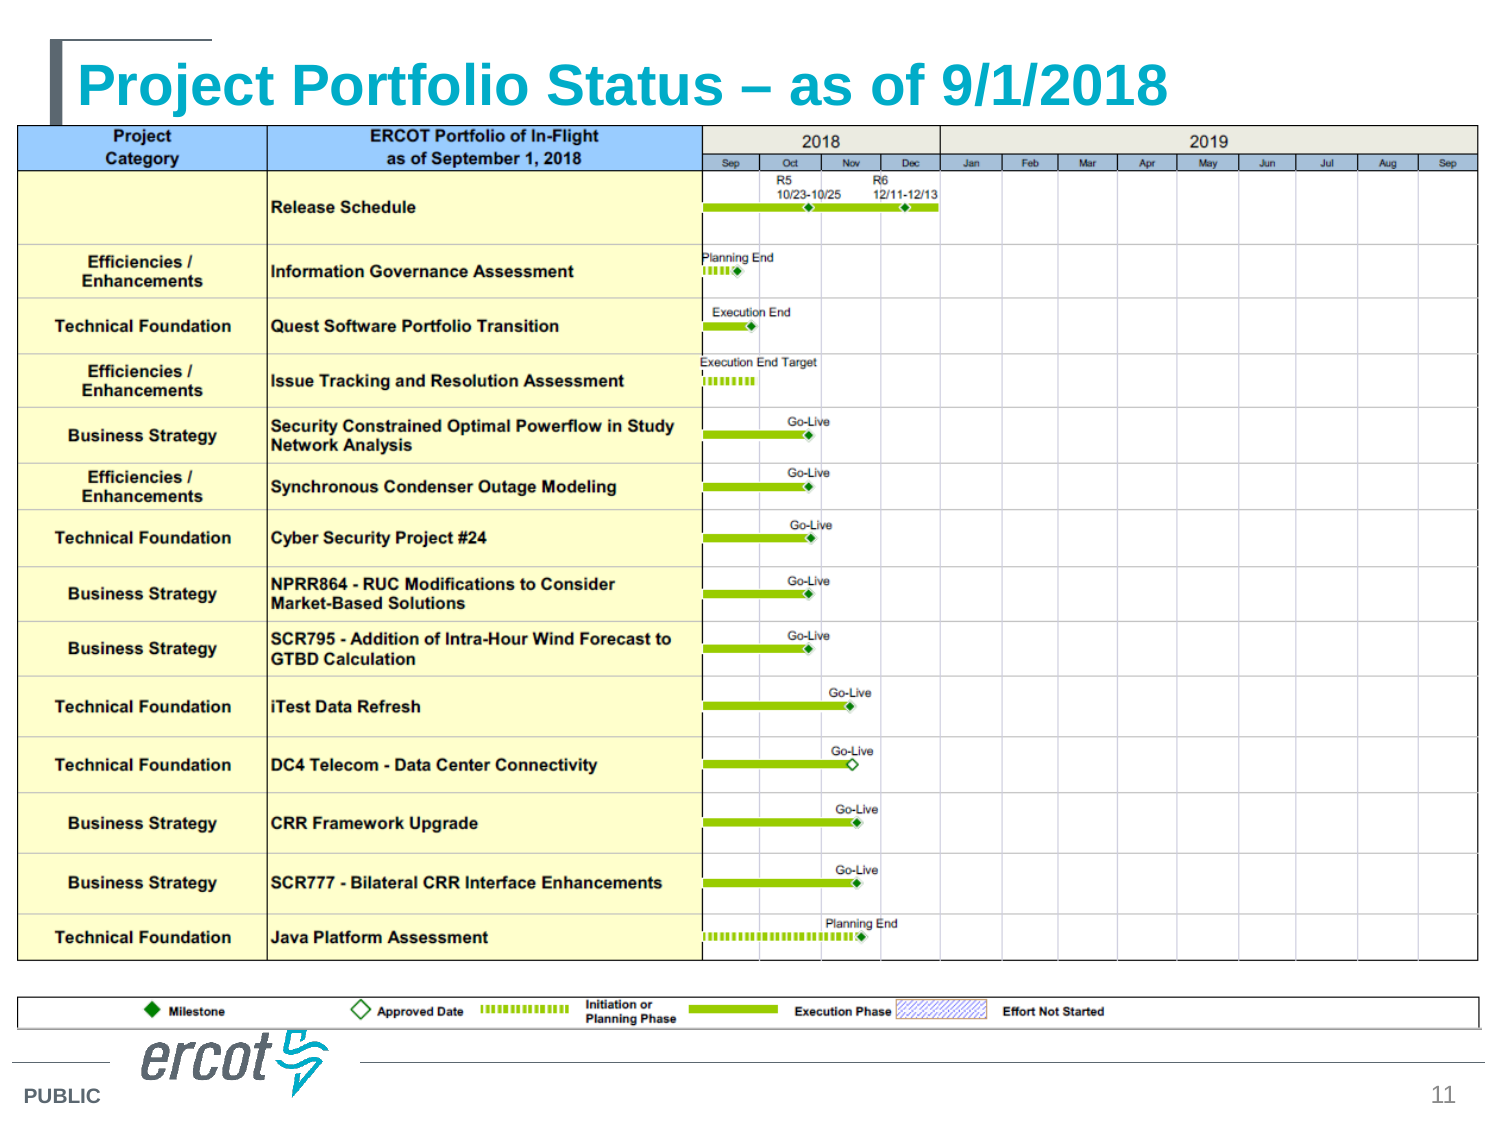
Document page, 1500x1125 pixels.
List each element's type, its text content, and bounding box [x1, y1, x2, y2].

slide_number 11 [1412, 1076, 1475, 1112]
picture [17, 125, 1482, 1100]
title Project Portfolio Status – as of 9/1/2018 [62, 39, 1263, 123]
